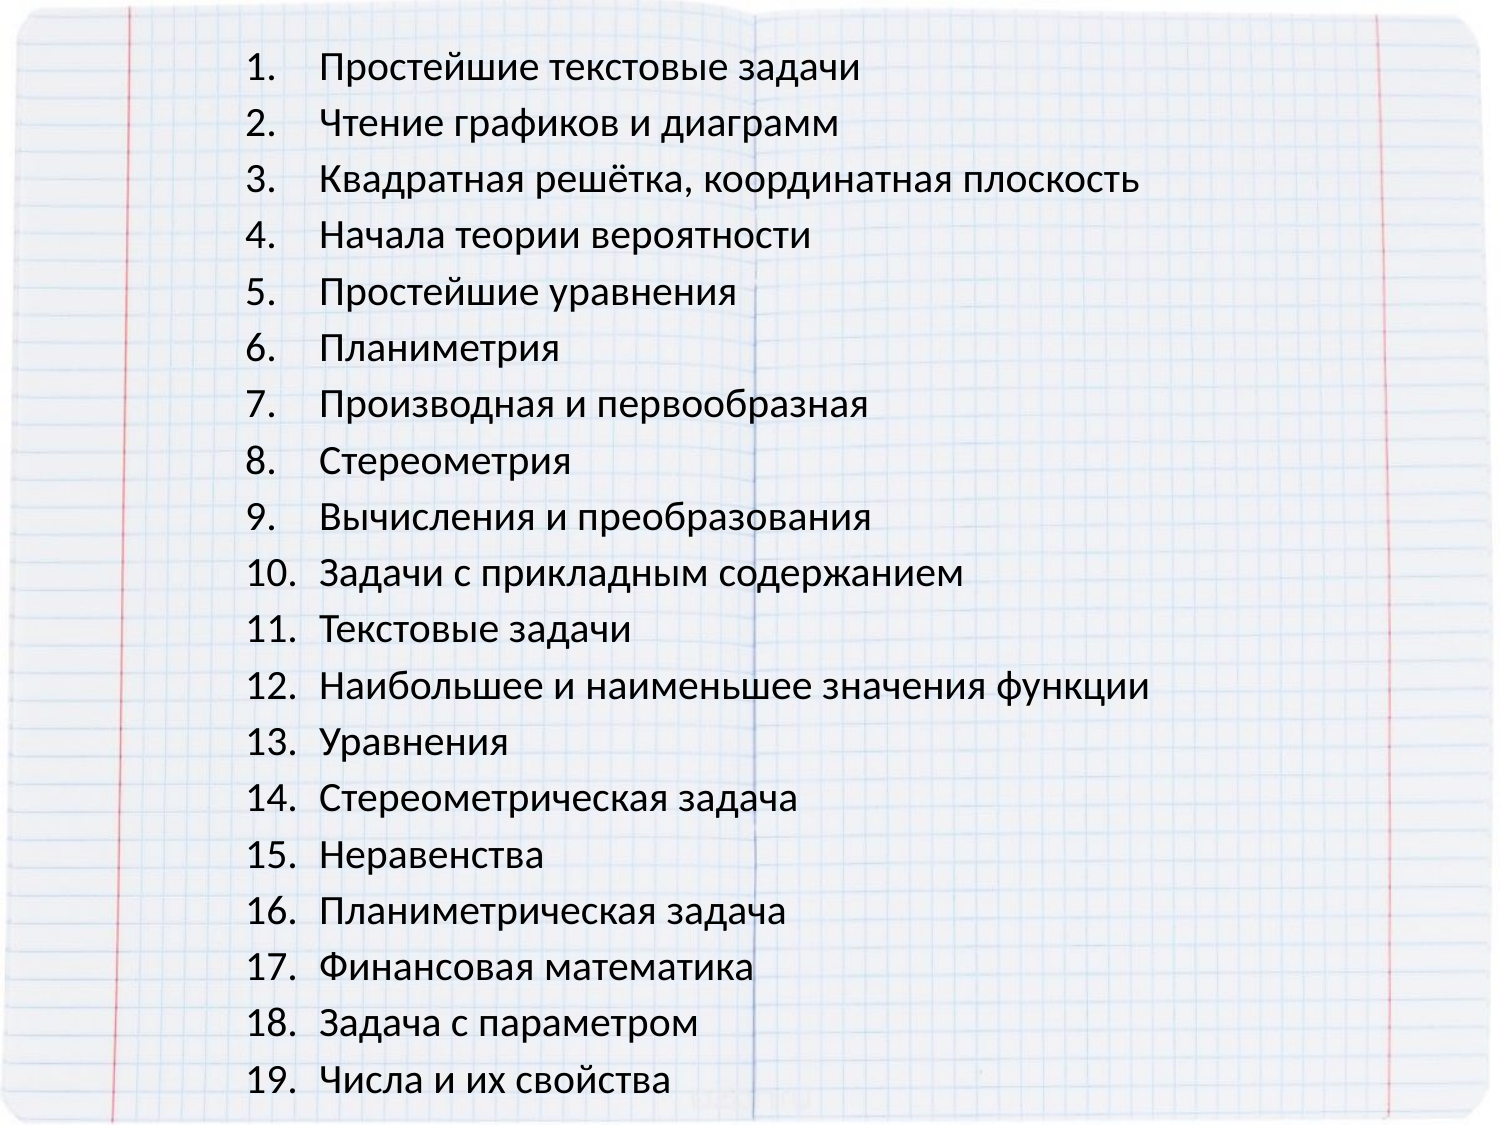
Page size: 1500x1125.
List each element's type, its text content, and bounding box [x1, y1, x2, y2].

list Простейшие текстовые задачи Чтение графиков и диаграмм Квадратная решётка, координатная плоскость Начала теории вероятности Простейшие уравнения Планиметрия Производная и первообразная Стереометрия Вычисления и преобразования Задачи с прикладным содержанием Текстовые задачи Наибольшее и наименьшее значения функции Уравнения Стереометрическая задача Неравенства Планиметрическая задача Финансовая математика Задача с параметром Числа и их свойства [230, 30, 1349, 1083]
